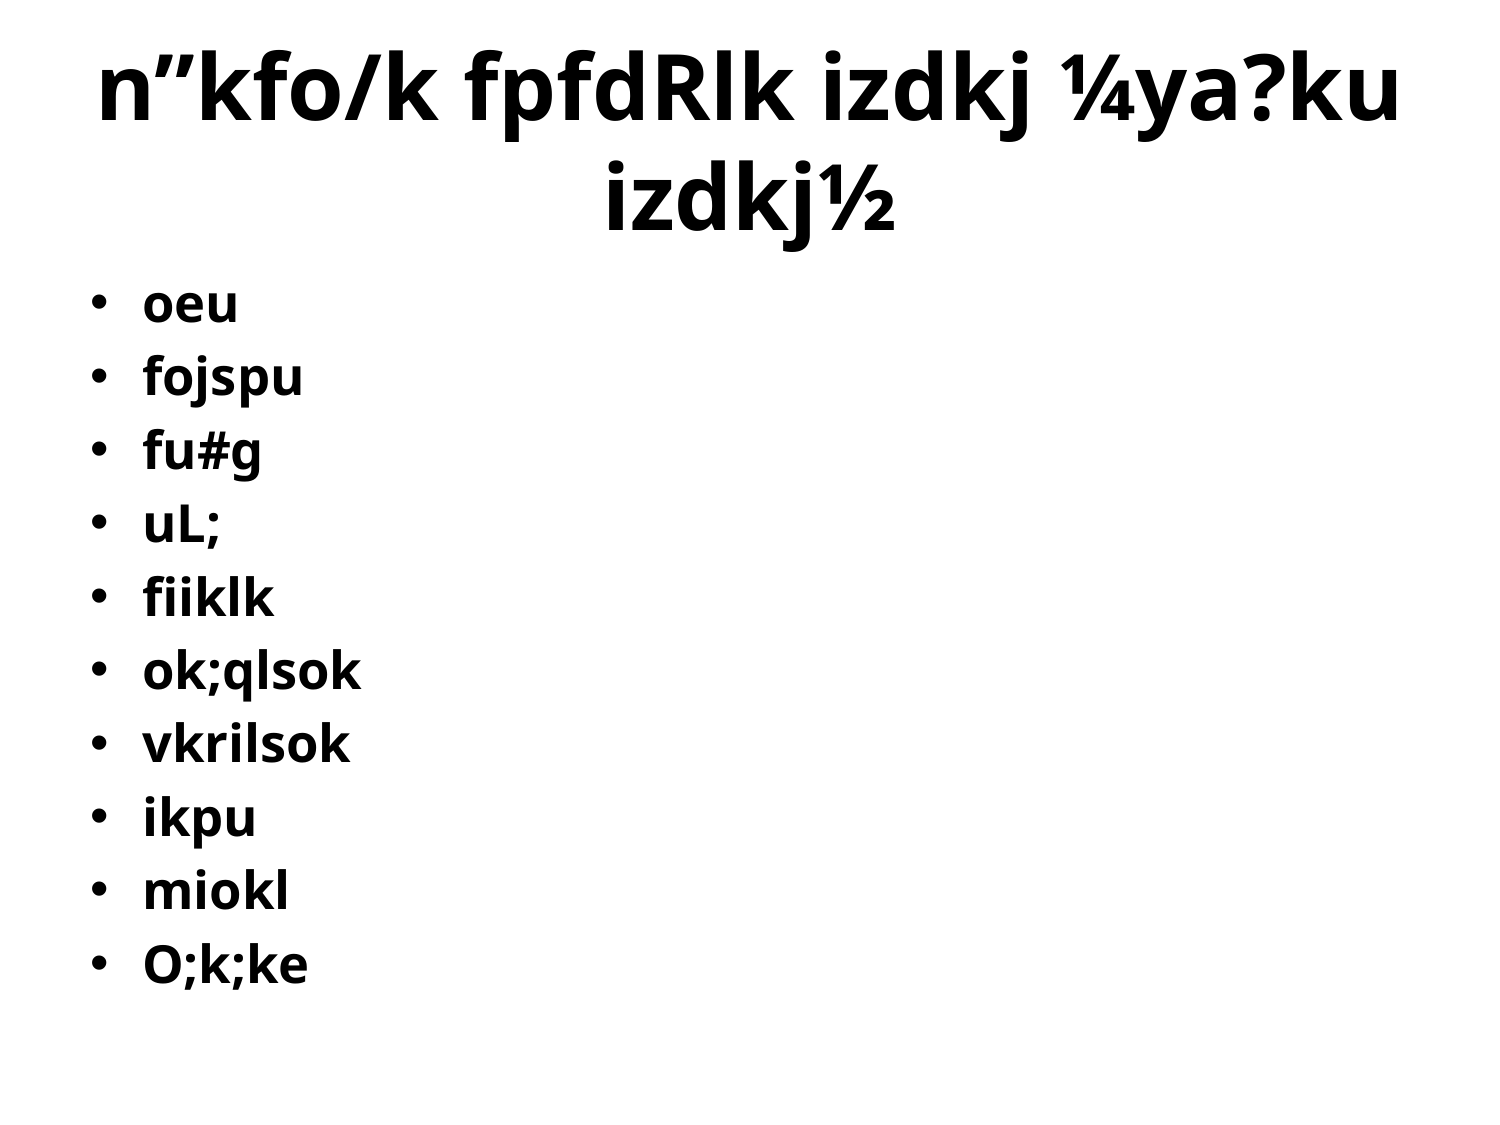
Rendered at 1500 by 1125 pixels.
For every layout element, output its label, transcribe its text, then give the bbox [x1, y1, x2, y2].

title n”kfo/k fpfdRlk izdkj ¼ya?ku izdkj½ [75, 45, 1425, 233]
list oeu fojspu fu#g uL; fiiklk ok;qlsok vkrilsok ikpu miokl O;k;ke [75, 262, 1425, 1005]
